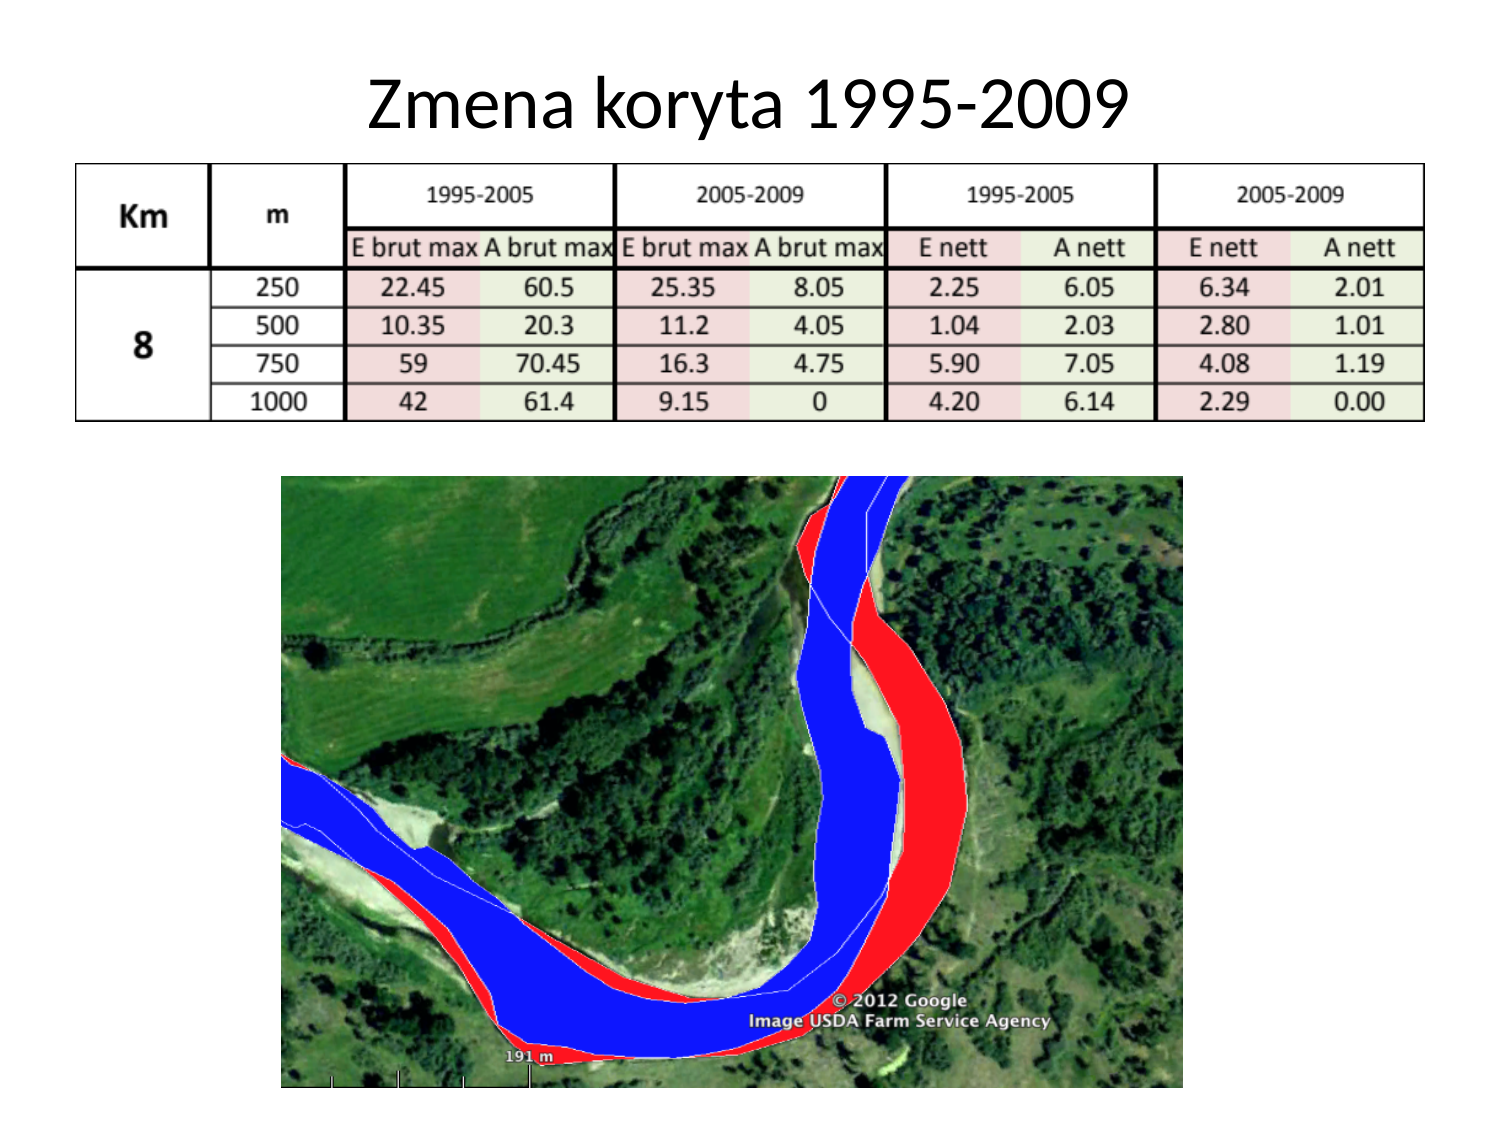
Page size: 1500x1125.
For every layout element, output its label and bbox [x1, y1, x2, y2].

list [74, 0, 1426, 664]
picture [281, 664, 1183, 1088]
